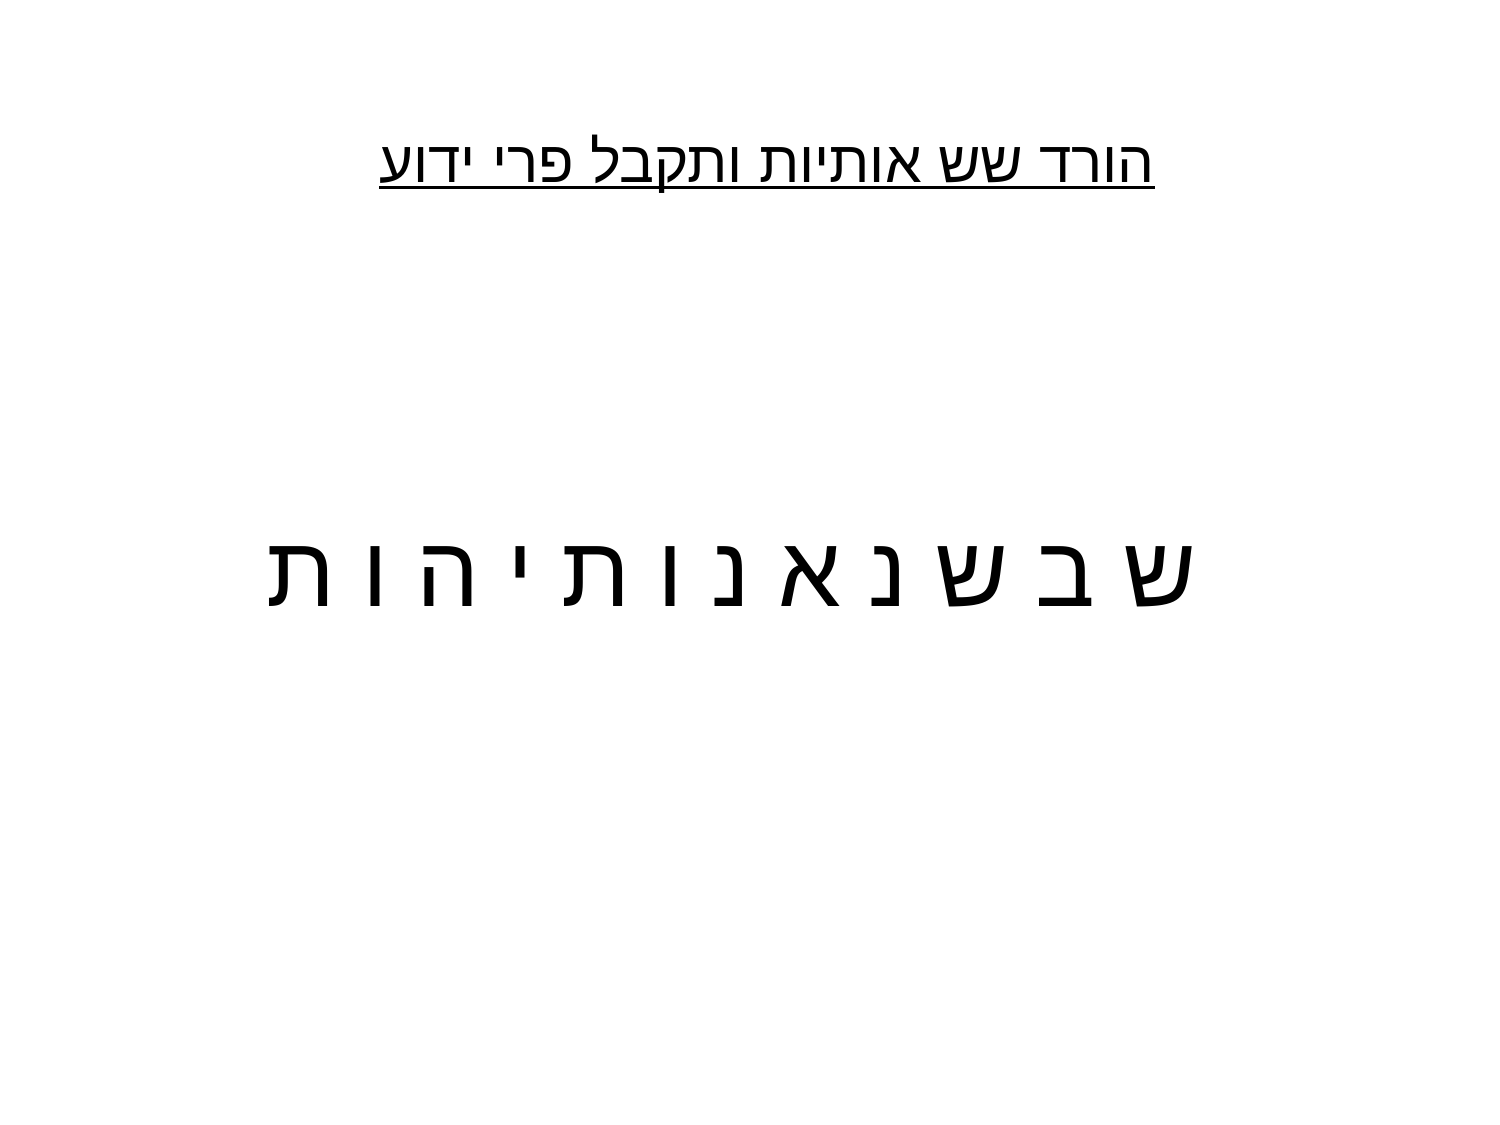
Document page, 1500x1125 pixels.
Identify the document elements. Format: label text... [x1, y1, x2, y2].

text_box ש ב ש נ א נ ו ת י ה ו ת [251, 499, 1213, 635]
text_box [15, 349, 1483, 610]
text_box הורד שש אותיות ותקבל פרי ידוע [364, 117, 1170, 202]
